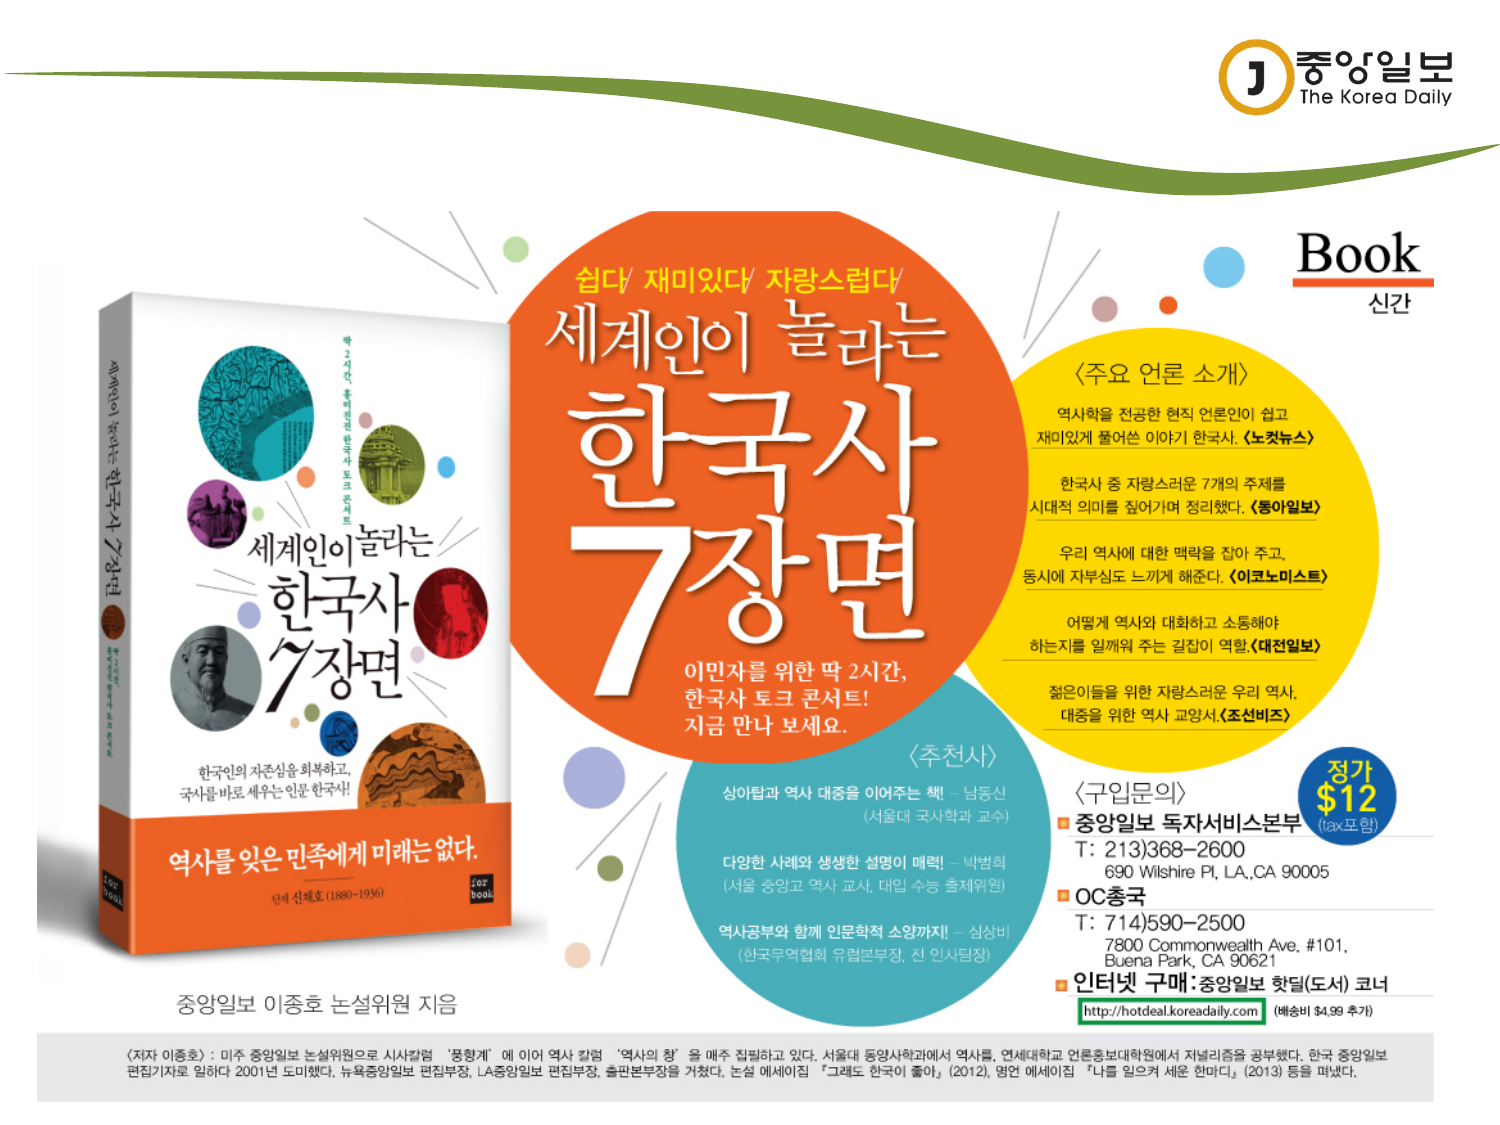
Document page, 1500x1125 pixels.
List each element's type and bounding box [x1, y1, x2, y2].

list [37, 211, 1434, 1102]
text_box [2, 69, 1500, 198]
picture [1212, 37, 1463, 117]
